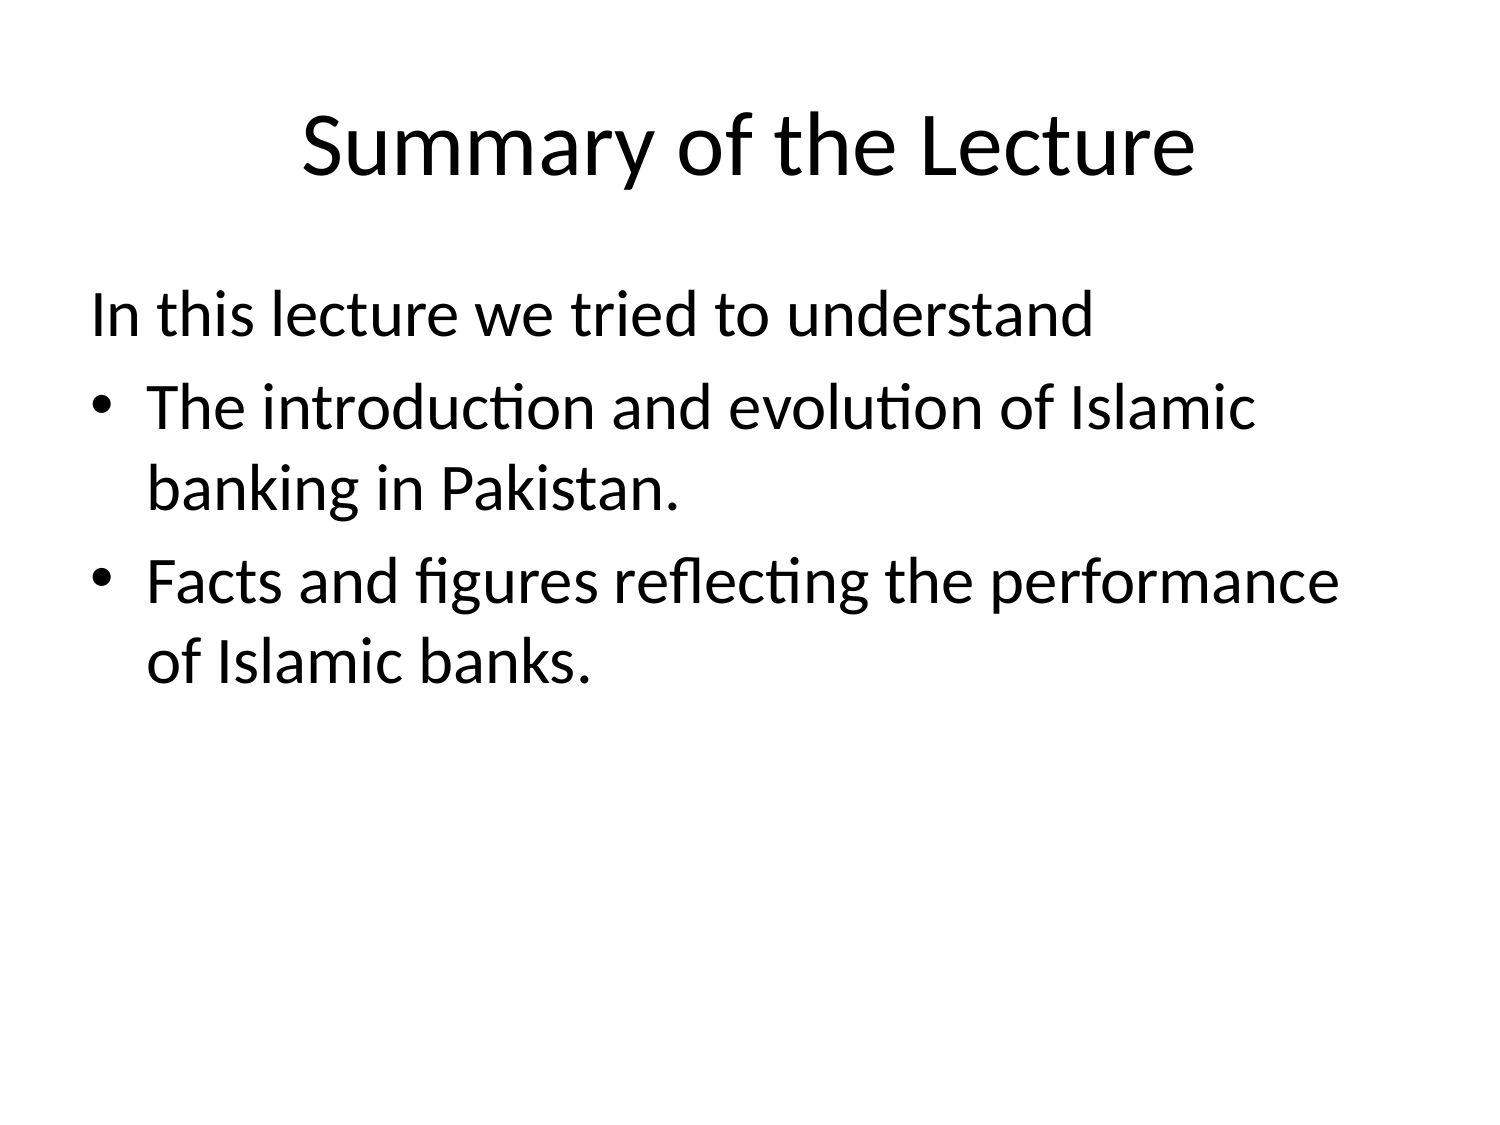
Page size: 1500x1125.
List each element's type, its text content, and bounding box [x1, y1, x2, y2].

title Summary of the Lecture [75, 45, 1425, 233]
list In this lecture we tried to understand The introduction and evolution of Islamic banking in Pakistan. Facts and figures reflecting the performance of Islamic banks. [75, 262, 1425, 1005]
